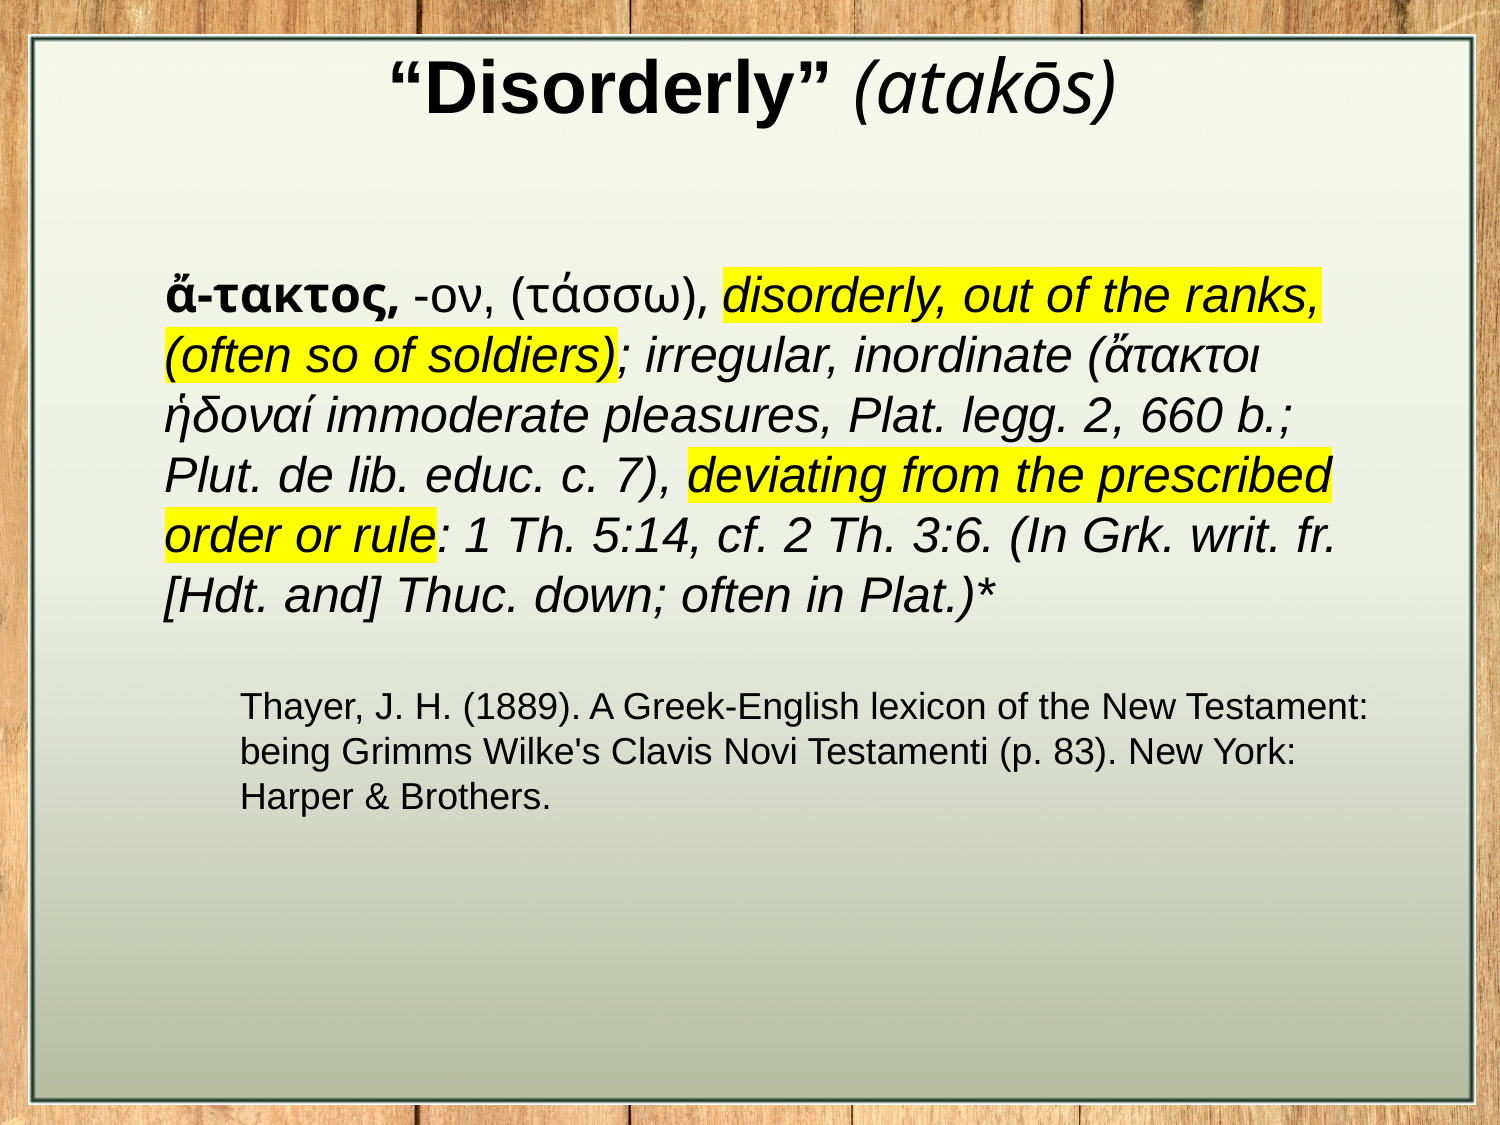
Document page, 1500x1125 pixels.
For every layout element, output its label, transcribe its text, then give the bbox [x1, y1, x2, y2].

picture [0, 0, 1500, 1125]
text_box “Disorderly” (atakōs) [259, 31, 1246, 137]
text_box ἄ-τακτος, -ον, (τάσσω), disorderly, out of the ranks, (often so of soldiers); irregular, inordinate (ἄτακτοι ἡδοναί immoderate pleasures, Plat. legg. 2, 660 b.; Plut. de lib. educ. c. 7), deviating from the prescribed order or rule: 1 Th. 5:14, cf. 2 Th. 3:6. (In Grk. writ. fr. [Hdt. and] Thuc. down; often in Plat.)* Thayer, J. H. (1889). A Greek-English lexicon of the New Testament: being Grimms Wilke's Clavis Novi Testamenti (p. 83). New York: Harper & Brothers. [149, 254, 1394, 825]
